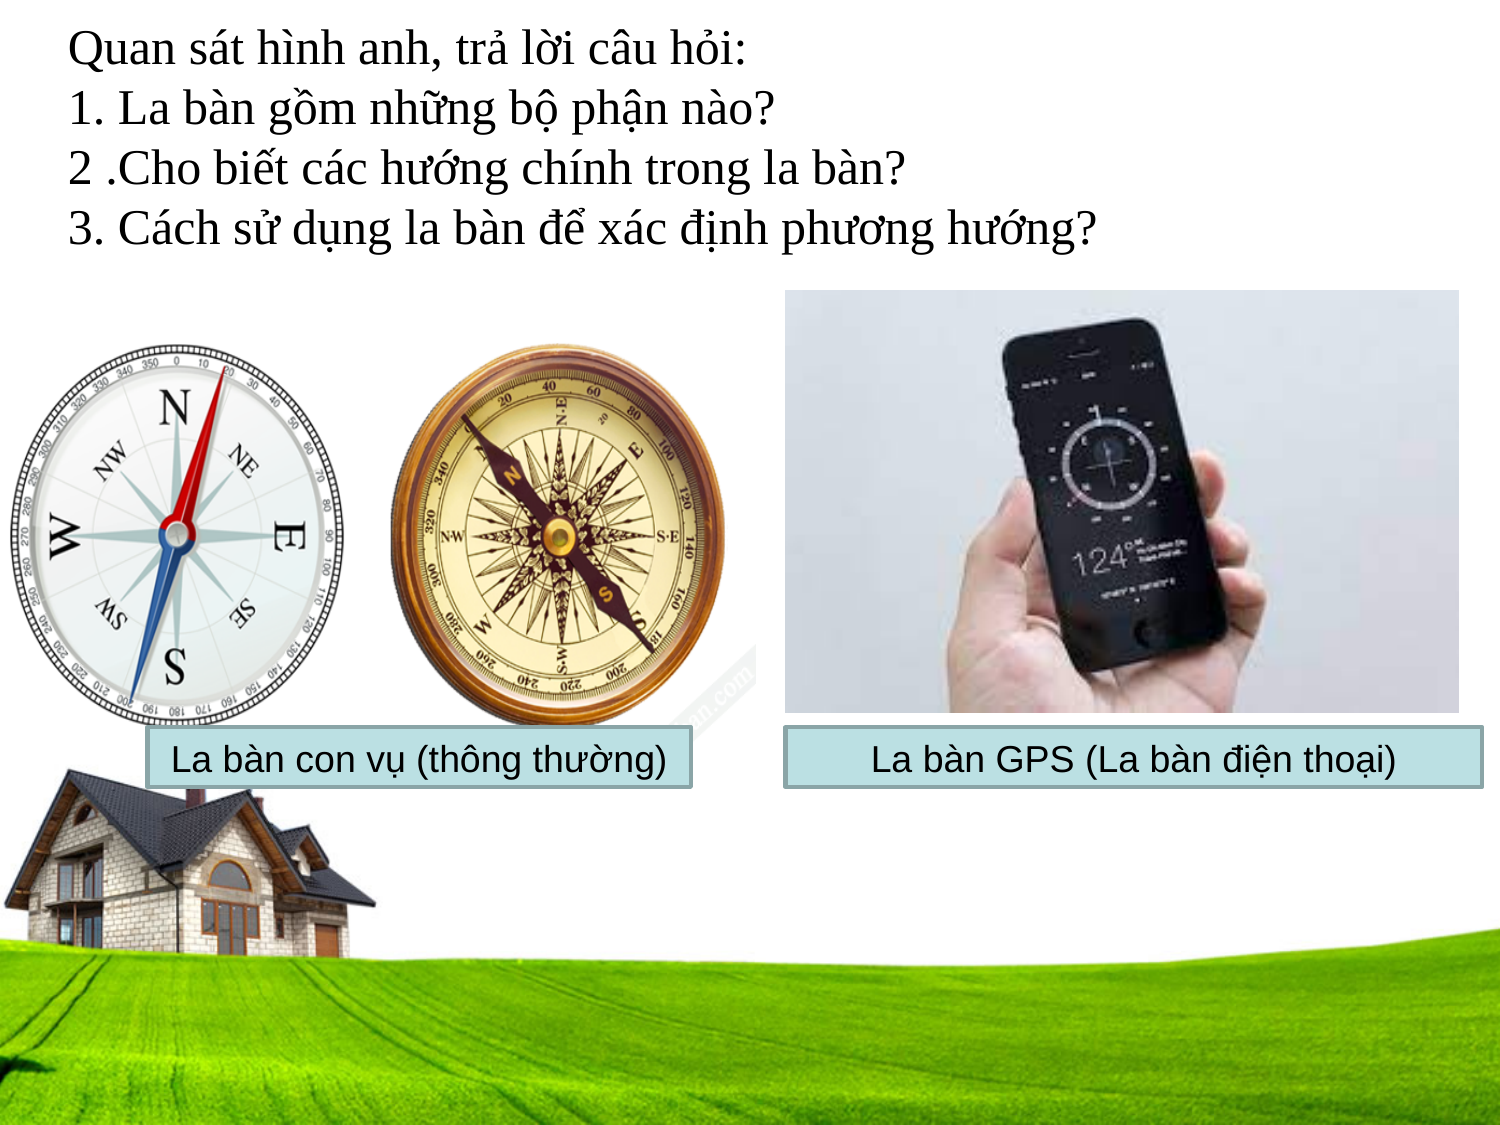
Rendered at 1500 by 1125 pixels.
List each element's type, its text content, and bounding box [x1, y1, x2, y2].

text_box La bàn GPS (La bàn điện thoại) [783, 725, 1484, 789]
text_box Quan sát hình anh, trả lời câu hỏi: 1. La bàn gồm những bộ phận nào? 2 .Cho biết các hướng chính trong la bàn? 3. Cách sử dụng la bàn để xác định phương hướng? [53, 7, 1459, 262]
picture [0, 0, 1500, 1125]
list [785, 290, 1459, 714]
